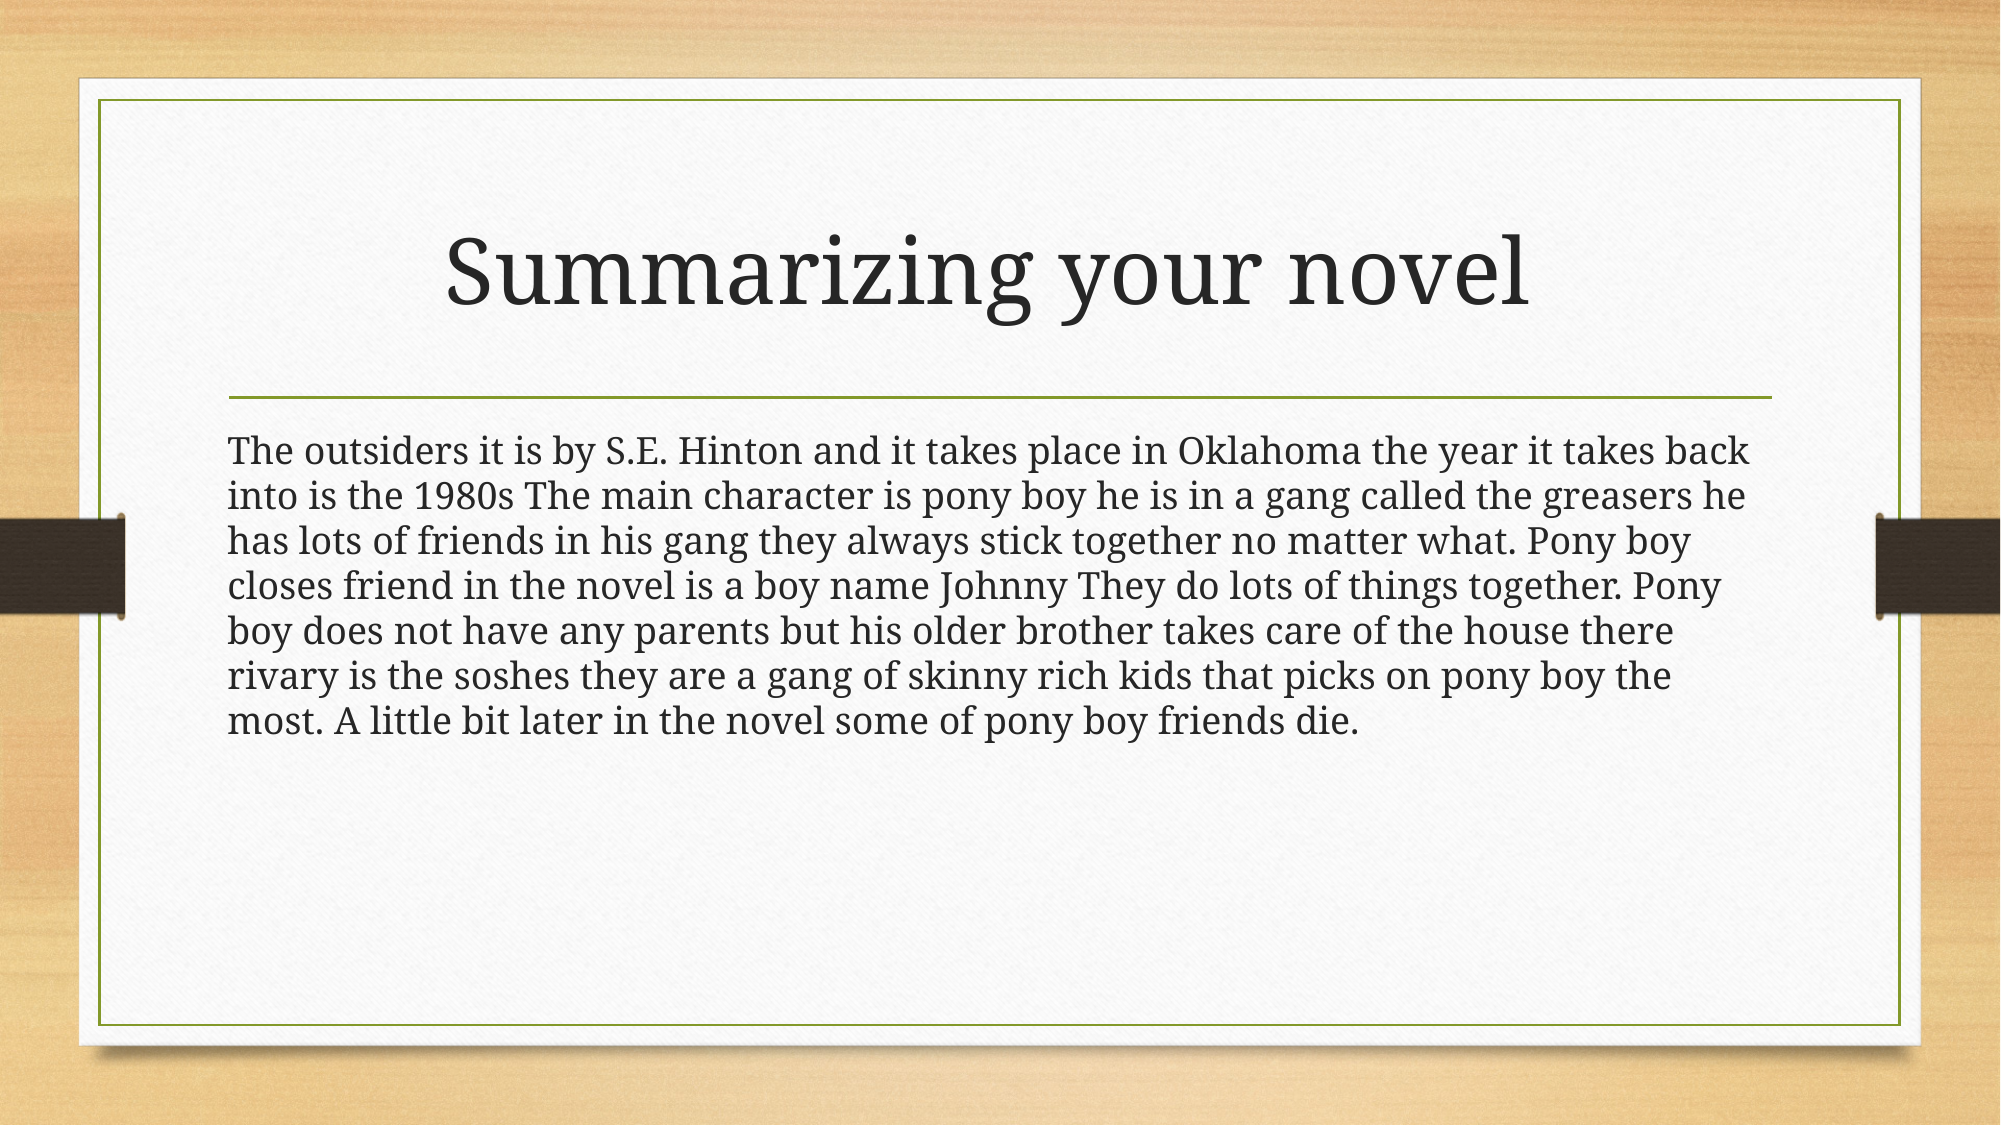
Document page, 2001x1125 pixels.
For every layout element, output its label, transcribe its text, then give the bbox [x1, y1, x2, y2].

title Summarizing your novel [212, 161, 1788, 375]
list The outsiders it is by S.E. Hinton and it takes place in Oklahoma the year it takes back into is the 1980s The main character is pony boy he is in a gang called the greasers he has lots of friends in his gang they always stick together no matter what. Pony boy closes friend in the novel is a boy name Johnny They do lots of things together. Pony boy does not have any parents but his older brother takes care of the house there rivary is the soshes they are a gang of skinny rich kids that picks on pony boy the most. A little bit later in the novel some of pony boy friends die. [212, 419, 1788, 964]
picture [0, 0, 2001, 1125]
